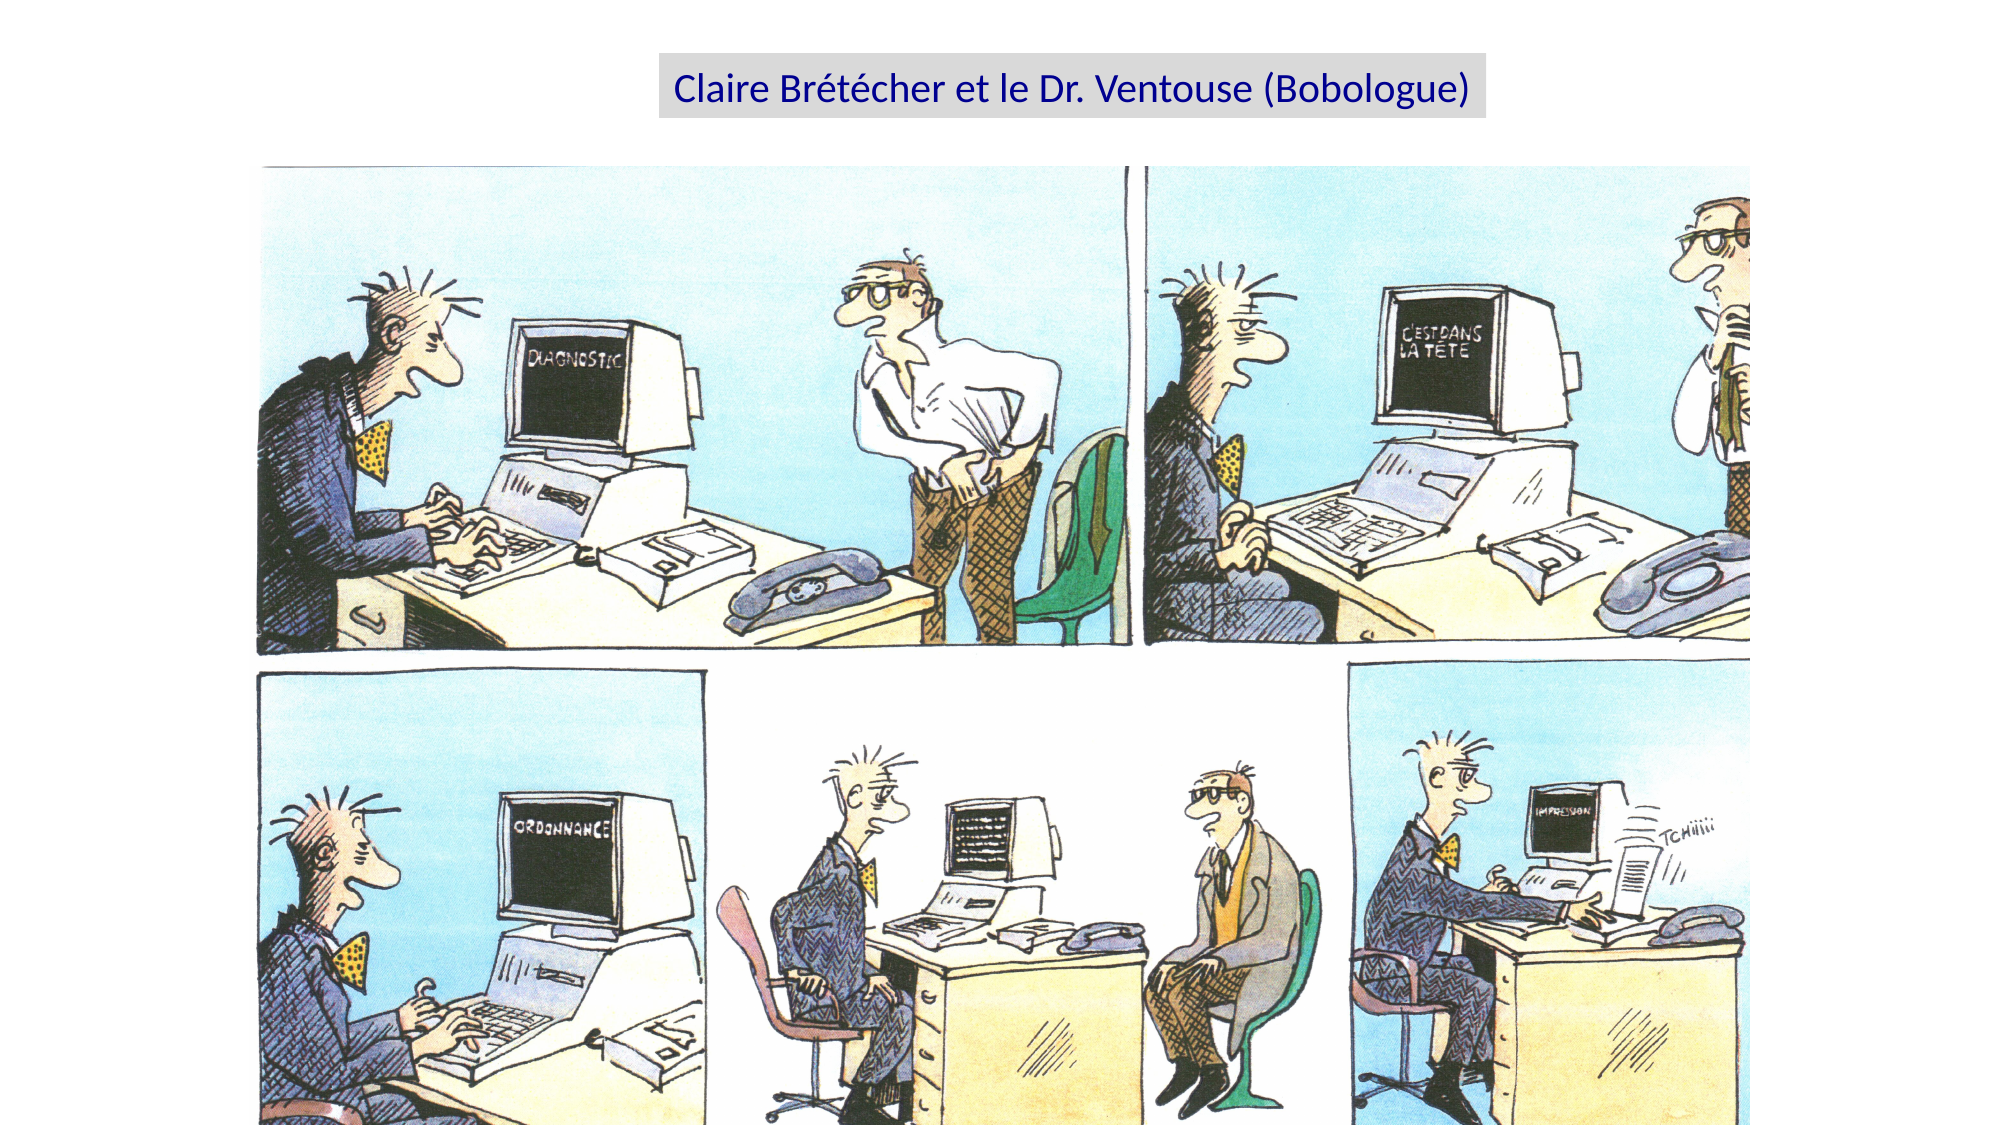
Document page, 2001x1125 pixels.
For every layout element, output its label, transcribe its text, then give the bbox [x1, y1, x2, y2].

picture [249, 166, 1751, 1125]
text_box Claire Brétécher et le Dr. Ventouse (Bobologue) [659, 53, 1487, 118]
